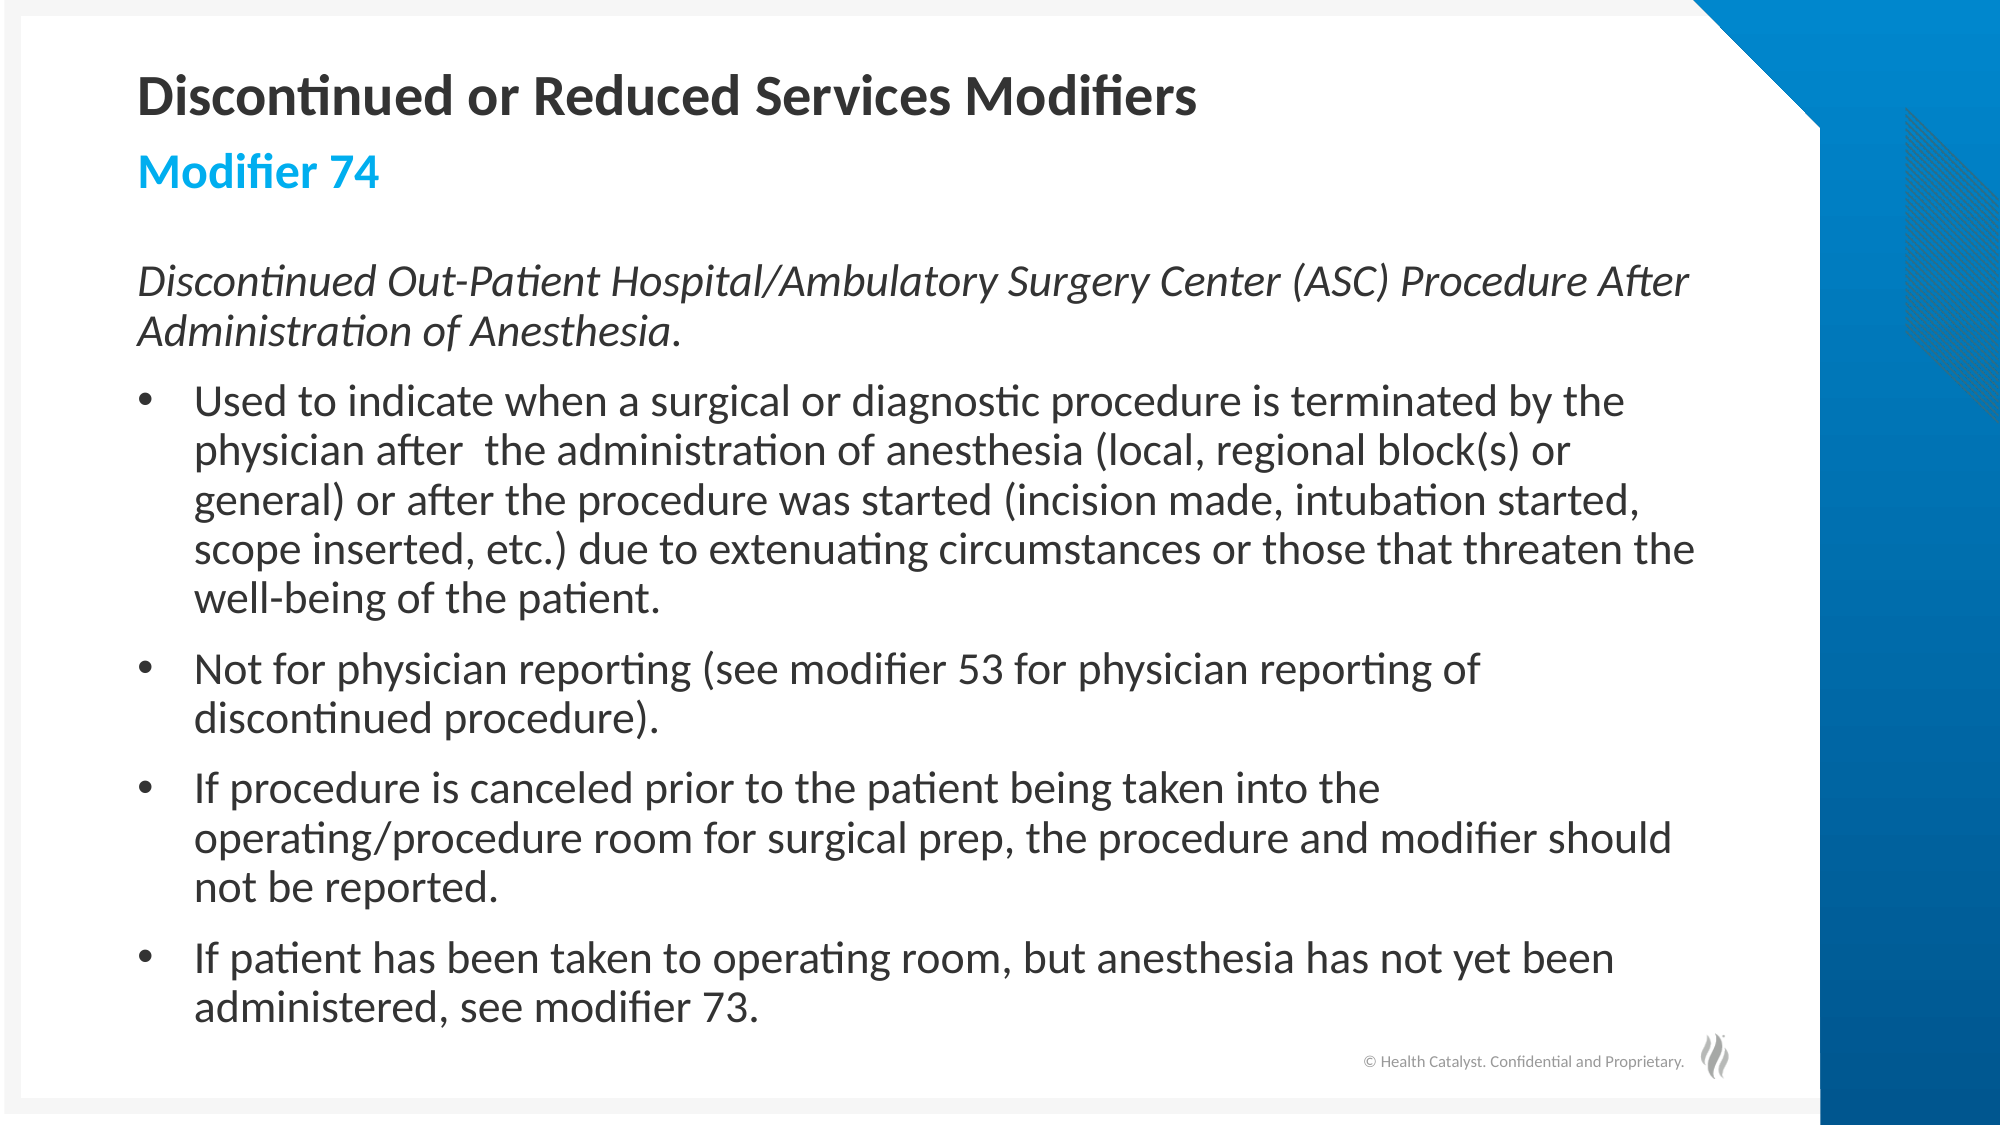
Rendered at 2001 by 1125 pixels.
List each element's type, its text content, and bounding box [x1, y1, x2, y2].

picture [1700, 1033, 1729, 1079]
title Discontinued or Reduced Services Modifiers [137, 60, 1729, 133]
list Discontinued Out-Patient Hospital/Ambulatory Surgery Center (ASC) Procedure After Administration of Anesthesia. Used to indicate when a surgical or diagnostic procedure is terminated by the physician after the administration of anesthesia (local, regional block(s) or general) or after the procedure was started (incision made, intubation started, scope inserted, etc.) due to extenuating circumstances or those that threaten the well-being of the patient. Not for physician reporting (see modifier 53 for physician reporting of discontinued procedure). If procedure is canceled prior to the patient being taken into the operating/procedure room for surgical prep, the procedure and modifier should not be reported. If patient has been taken to operating room, but anesthesia has not yet been administered, see modifier 73. [137, 249, 1726, 1007]
list Modifier 74 [137, 138, 1729, 210]
